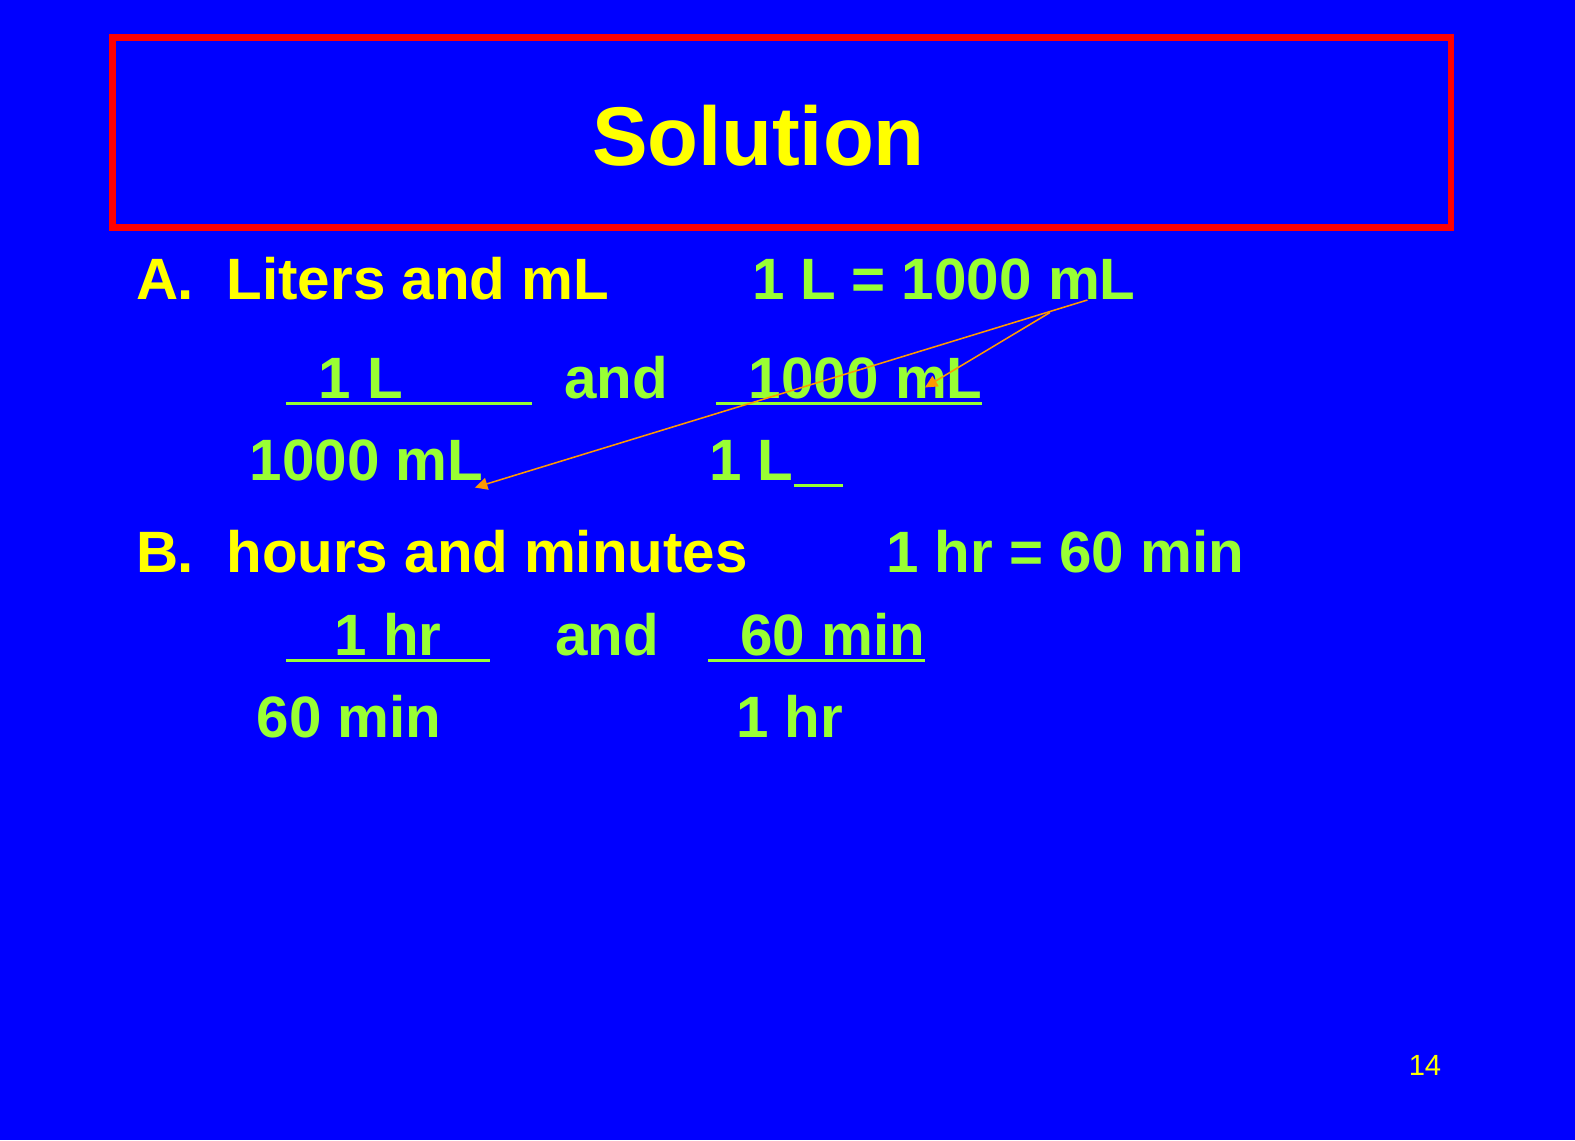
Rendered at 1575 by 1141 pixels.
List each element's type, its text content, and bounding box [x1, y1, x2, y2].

text_box [924, 312, 1051, 388]
text_box [474, 299, 1088, 490]
list A. Liters and mL 1 L = 1000 mL 1 L and 1000 mL 1000 mL 1 L B. hours and minutes 1 hr = 60 min 1 hr and 60 min 60 min 1 hr [62, 249, 1513, 1141]
title Solution [112, 37, 1452, 228]
